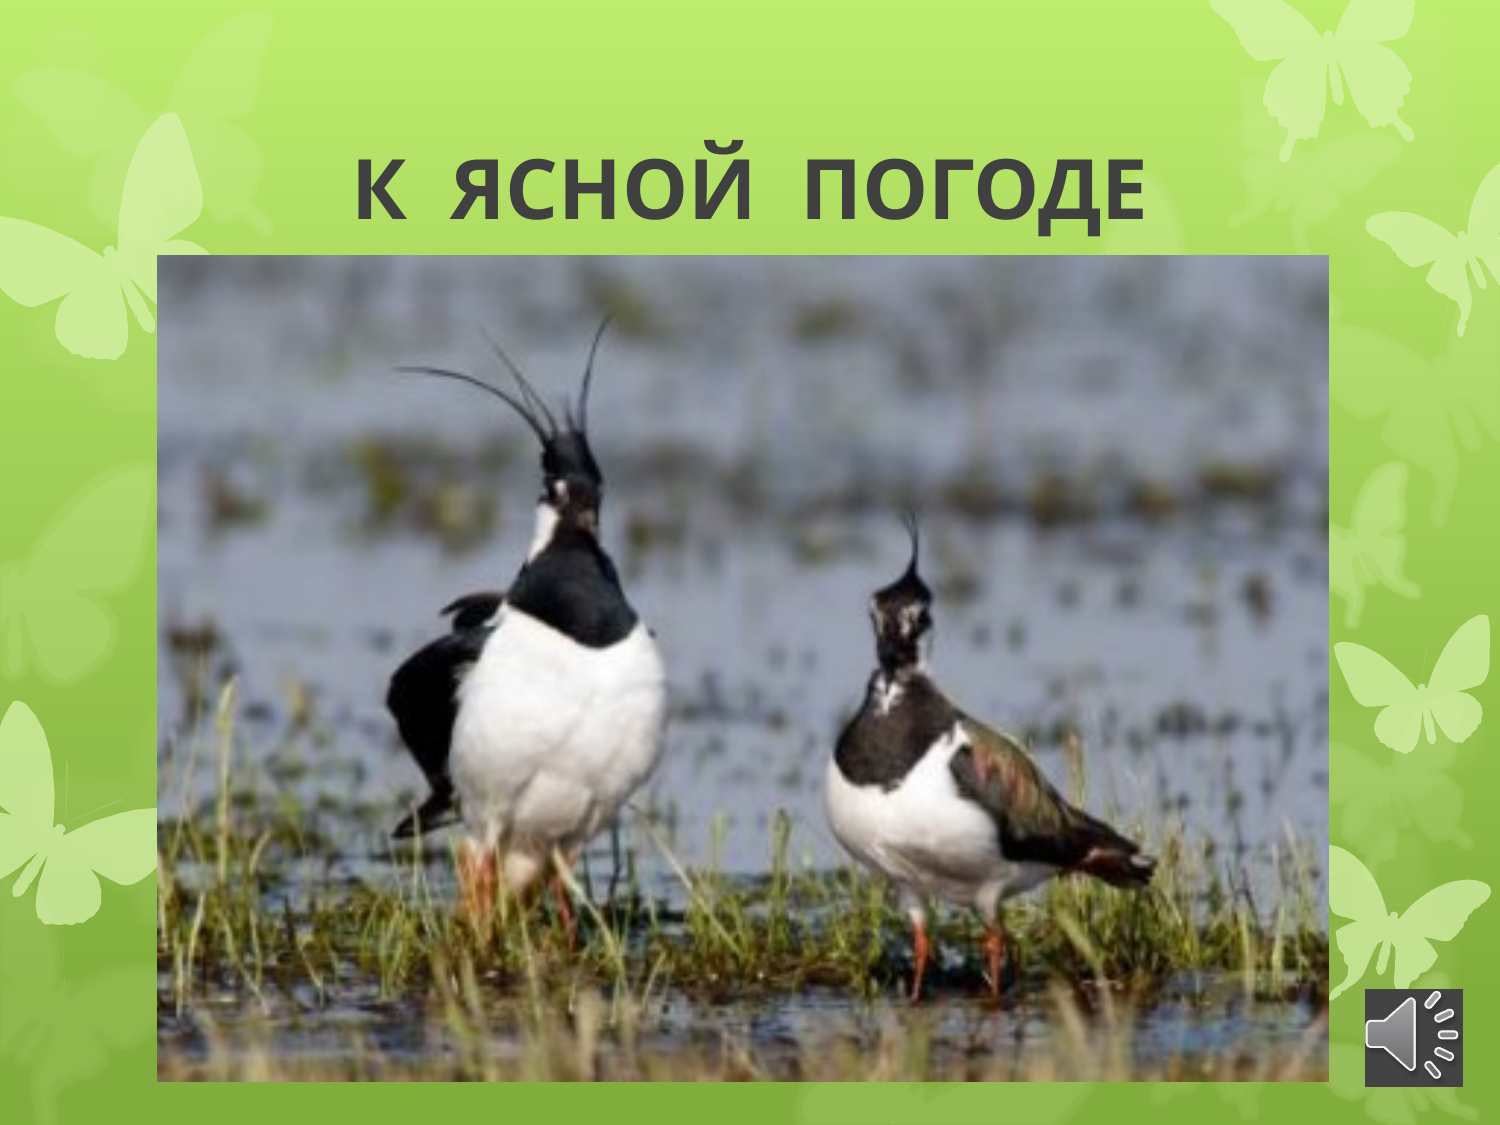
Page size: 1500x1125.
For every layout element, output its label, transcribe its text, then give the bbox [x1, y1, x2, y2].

title К ЯСНОЙ ПОГОДЕ [165, 110, 1335, 261]
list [1363, 987, 1465, 1088]
picture [156, 255, 1330, 1082]
